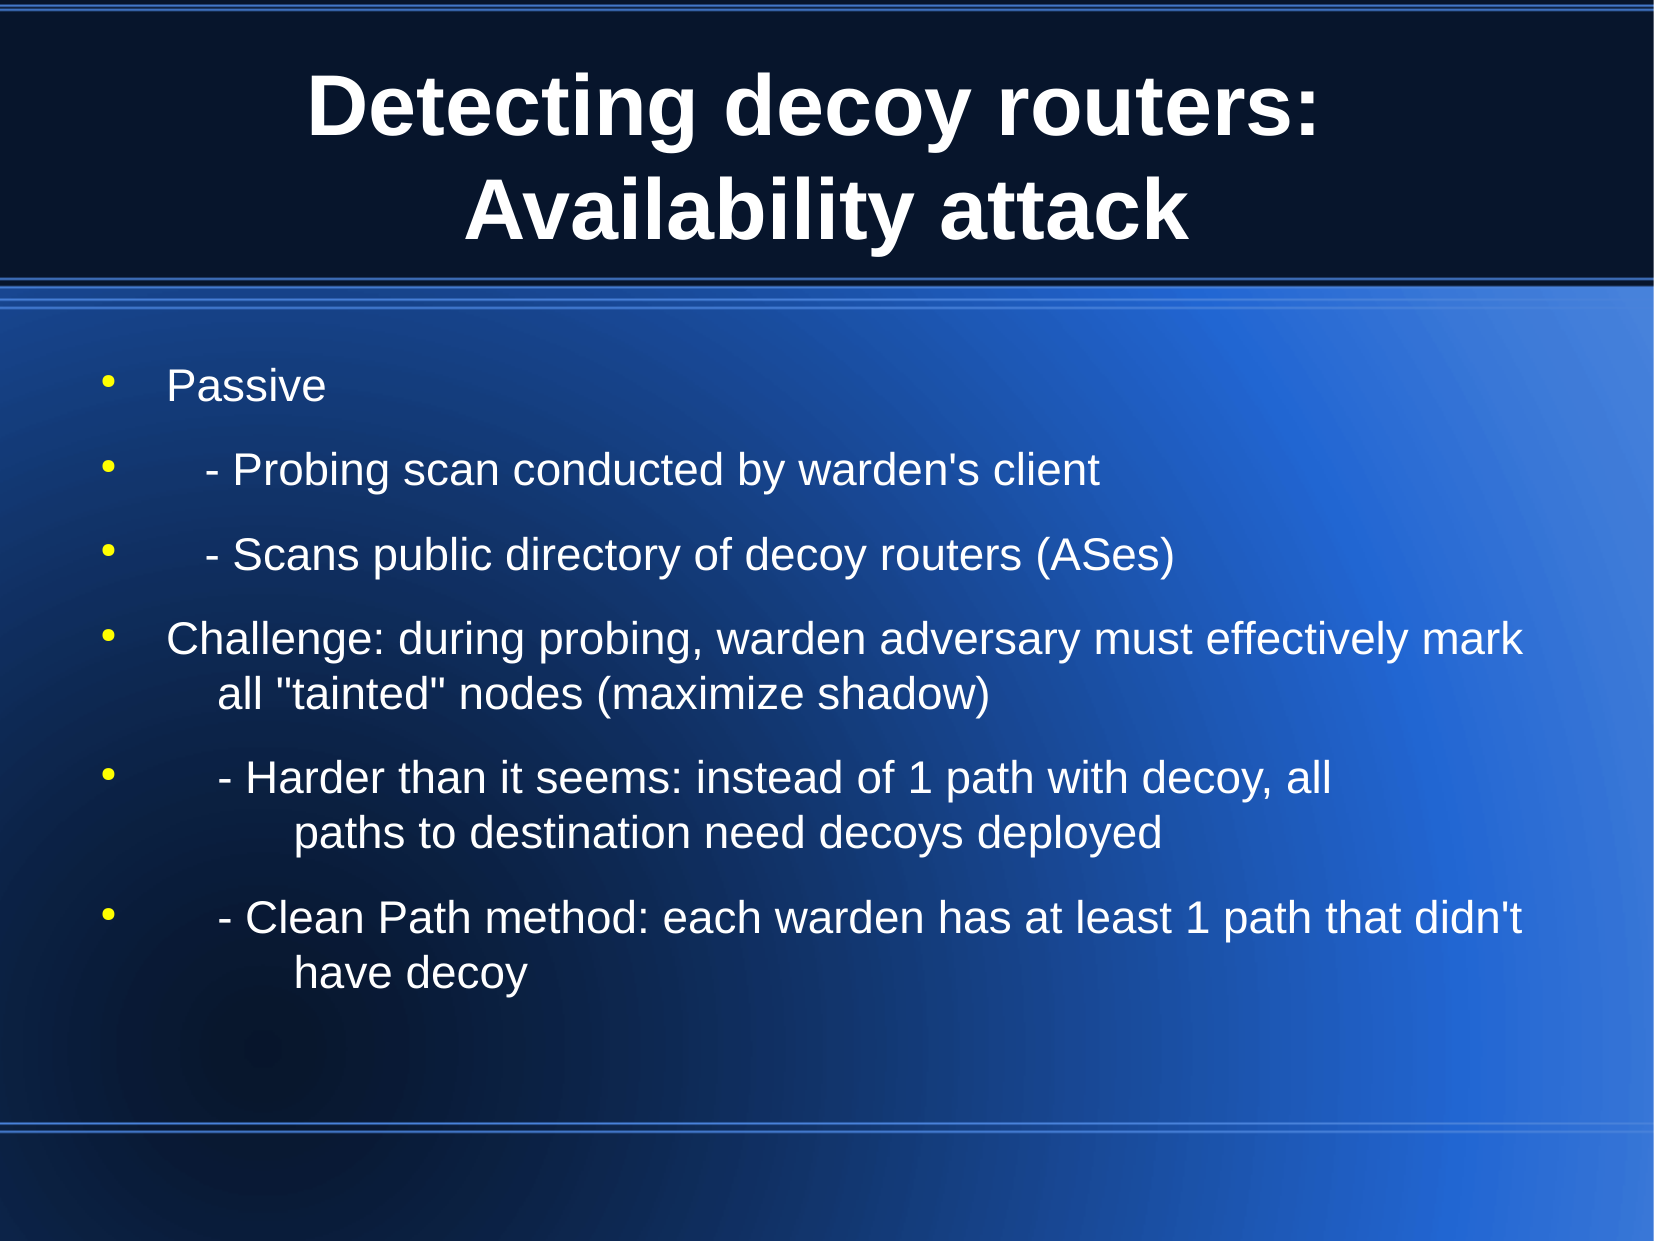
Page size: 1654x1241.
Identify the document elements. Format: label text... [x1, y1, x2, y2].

list Passive - Probing scan conducted by warden's client - Scans public directory of decoy routers (ASes) Challenge: during probing, warden adversary must effectively mark all "tainted" nodes (maximize shadow) - Harder than it seems: instead of 1 path with decoy, all paths to destination need decoys deployed - Clean Path method: each warden has at least 1 path that didn't have decoy [82, 355, 1571, 1058]
title Detecting decoy routers: Availability attack [82, 49, 1571, 257]
picture [0, 0, 1654, 1241]
